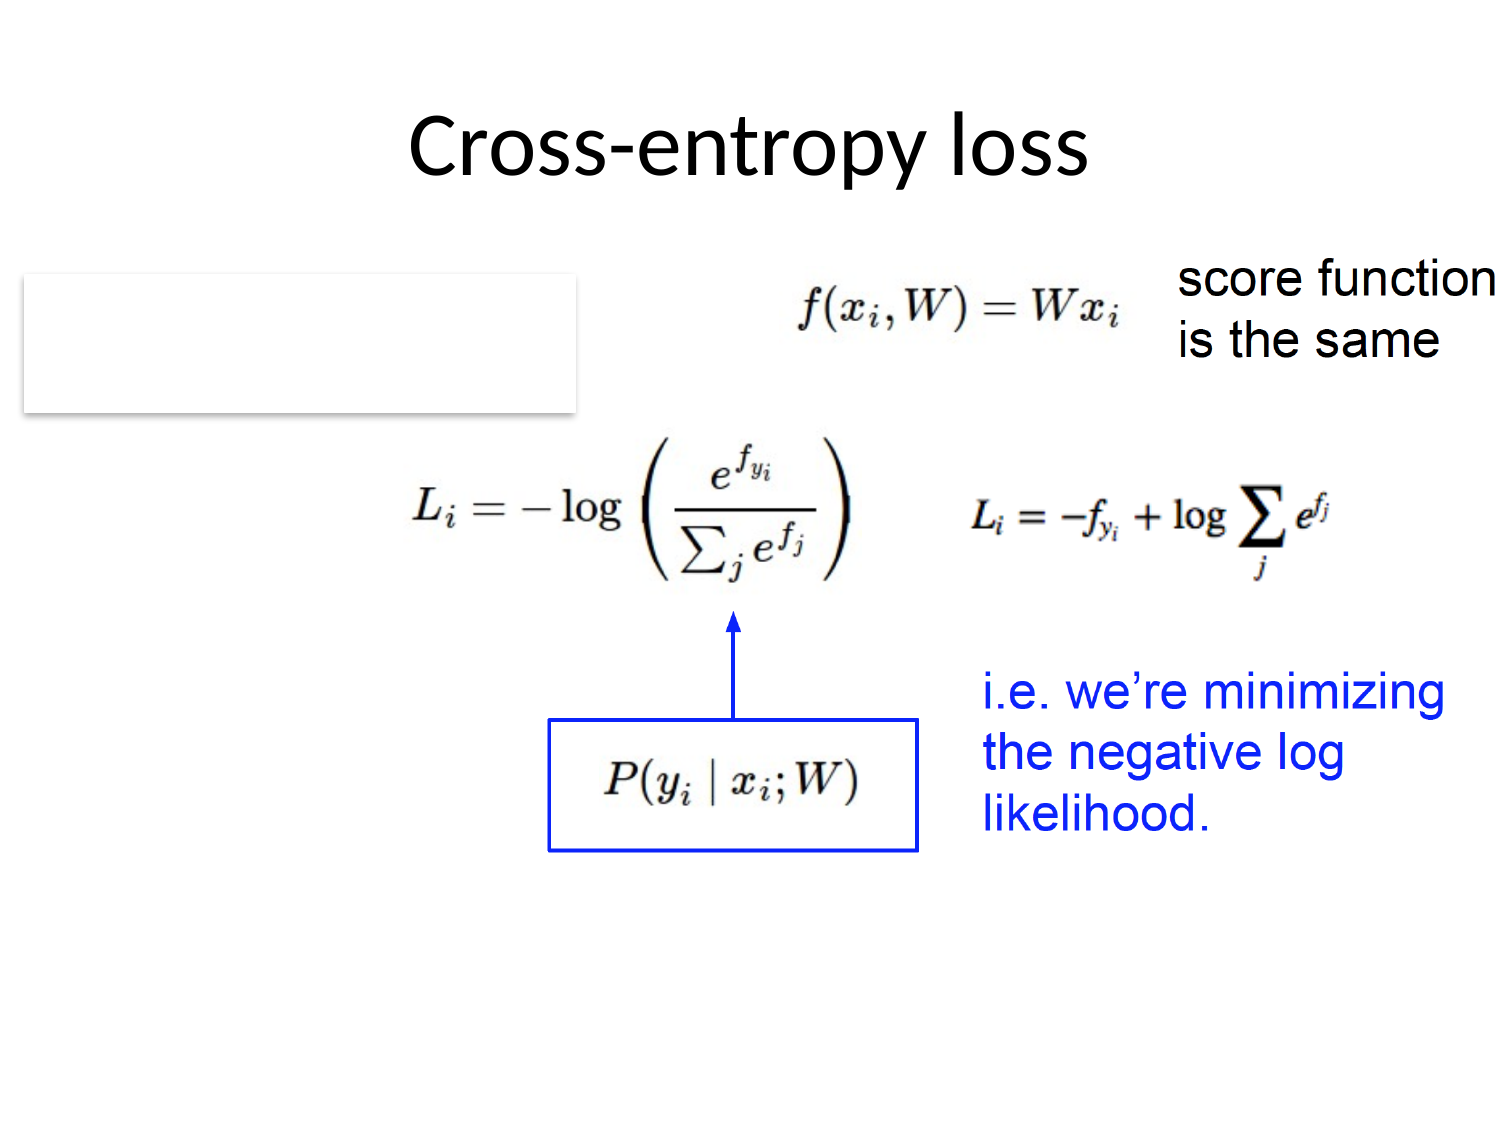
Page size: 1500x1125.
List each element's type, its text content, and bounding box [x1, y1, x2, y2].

title Cross-entropy loss [75, 45, 1425, 233]
picture [0, 237, 1500, 871]
